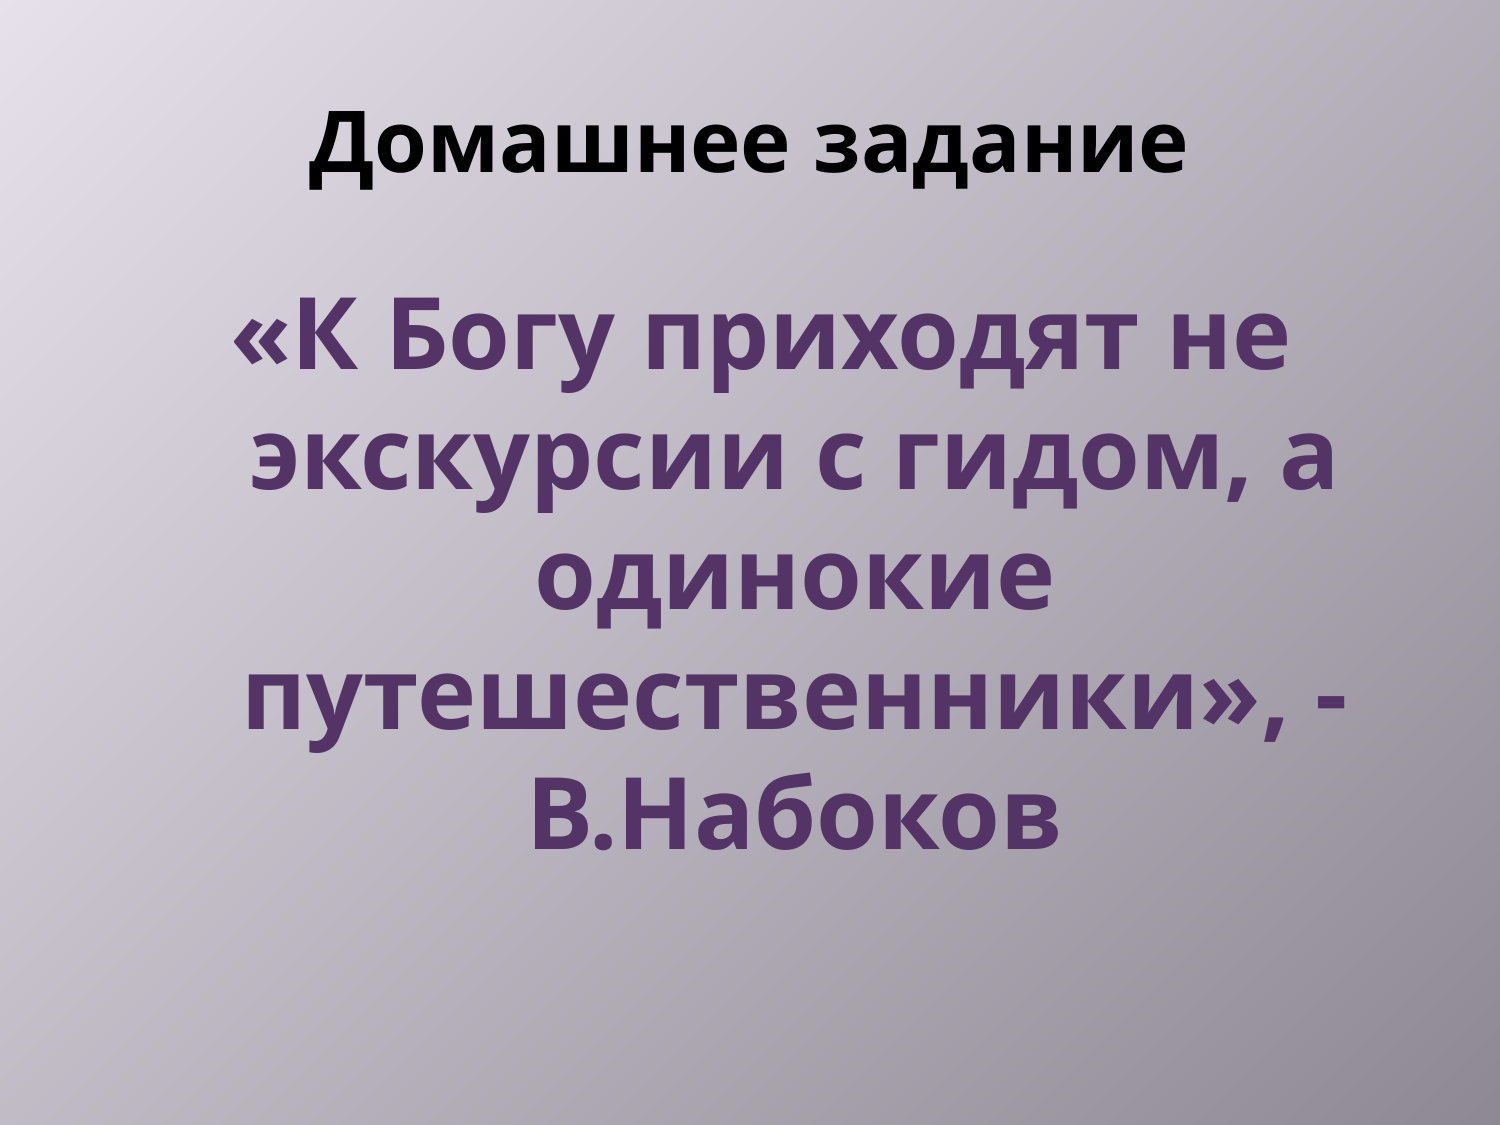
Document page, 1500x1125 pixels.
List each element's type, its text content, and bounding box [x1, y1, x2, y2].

list «К Богу приходят не экскурсии с гидом, а одинокие путешественники», - В.Набоков [17, 262, 1483, 1035]
title Домашнее задание [75, 45, 1425, 233]
